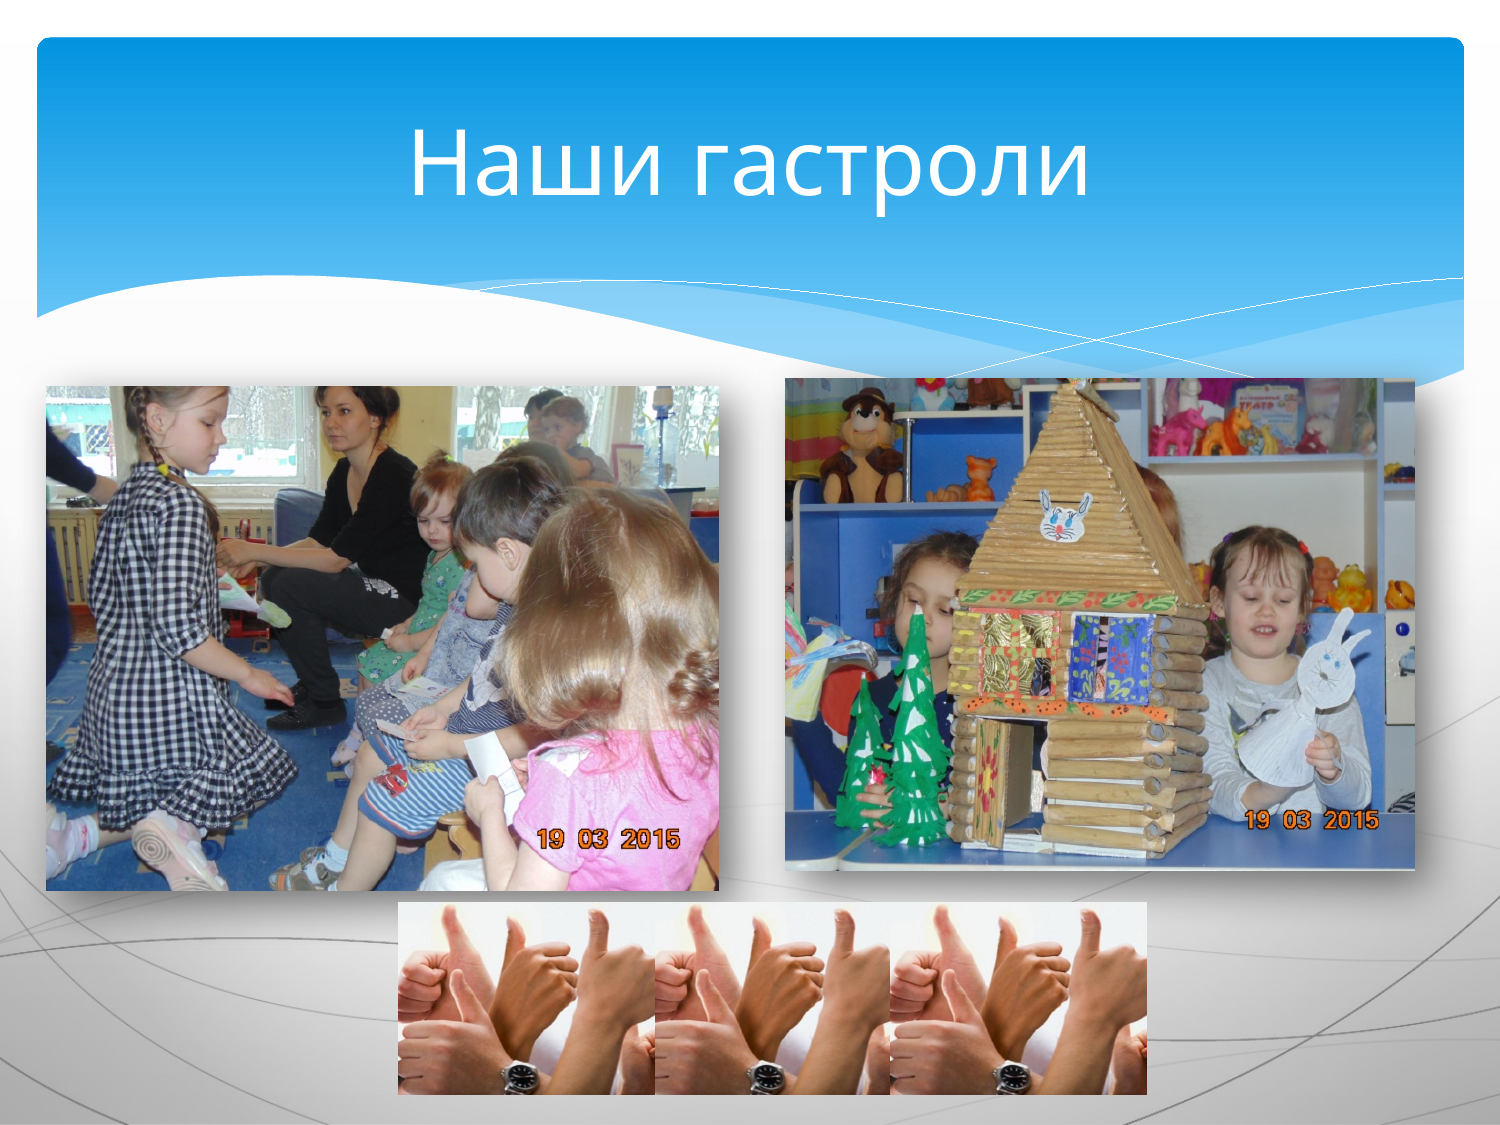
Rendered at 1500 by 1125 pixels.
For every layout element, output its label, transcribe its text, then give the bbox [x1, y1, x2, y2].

title Наши гастроли [75, 55, 1425, 261]
picture [46, 386, 720, 891]
picture [890, 902, 1148, 1095]
picture [398, 902, 656, 1095]
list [656, 902, 887, 1095]
picture [785, 378, 1415, 871]
